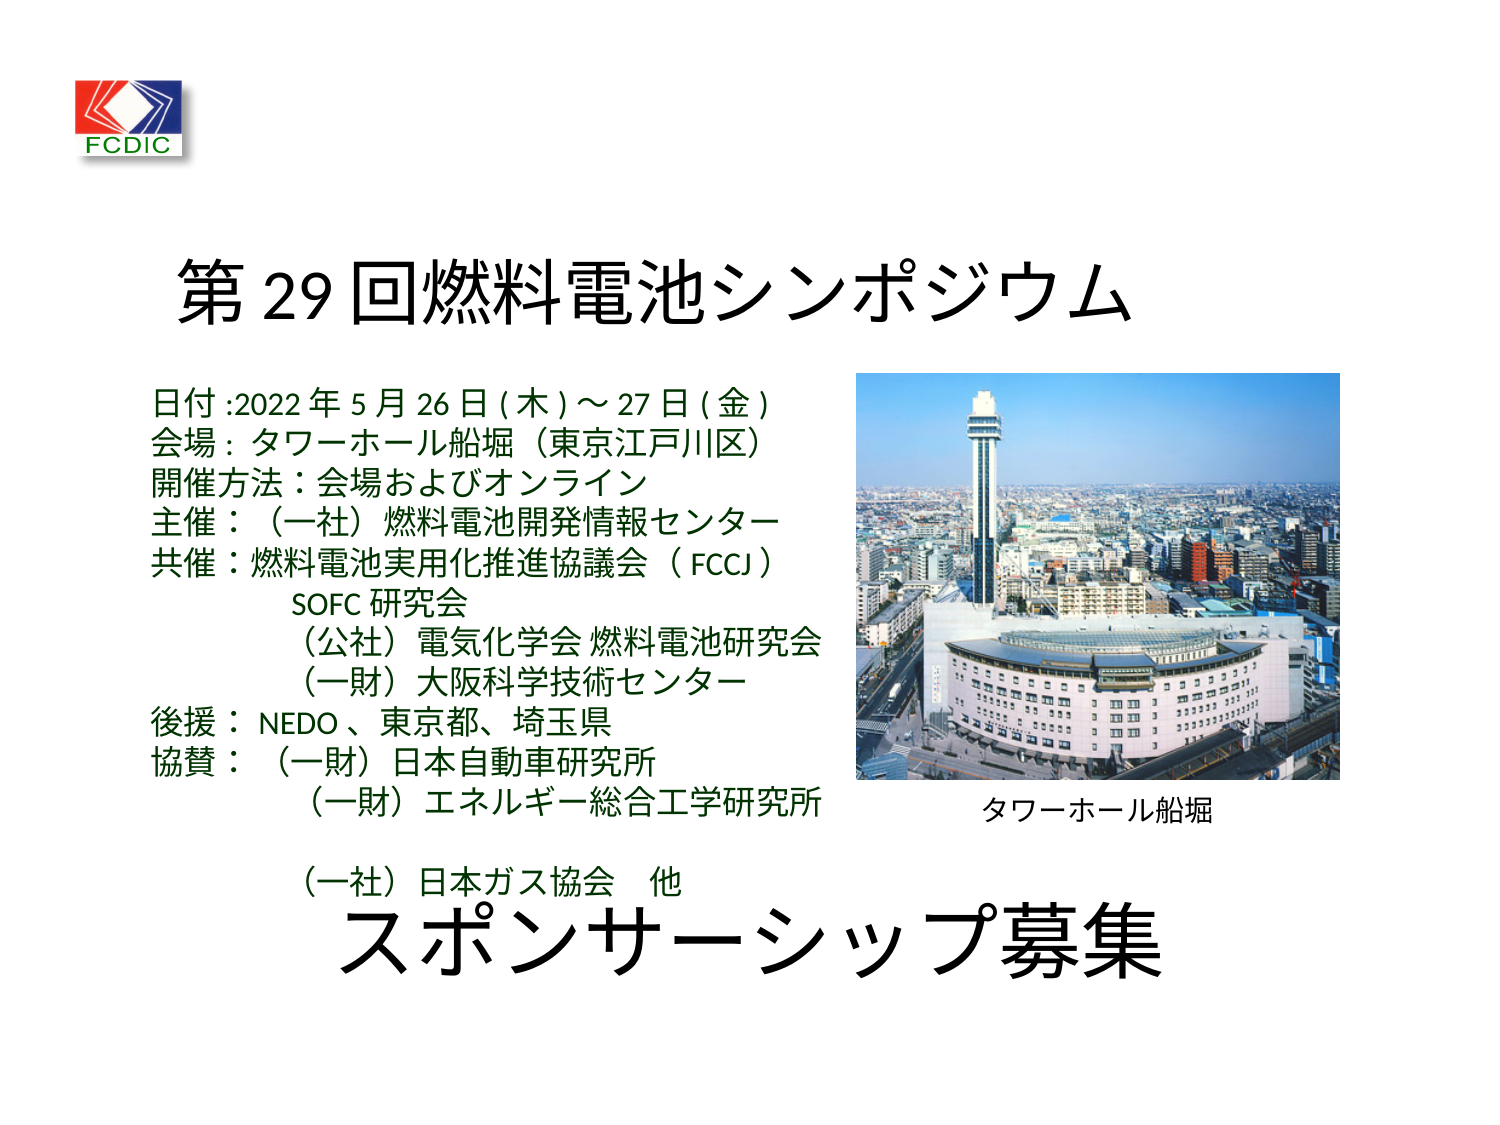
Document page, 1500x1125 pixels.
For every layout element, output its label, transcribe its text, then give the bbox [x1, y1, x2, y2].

picture [856, 373, 1340, 780]
text_box 日付:2022年5月26日(木)～27日(金) 会場: タワーホール船堀（東京江戸川区） 開催方法：会場およびオンライン 主催：（一社）燃料電池開発情報センター 共催：燃料電池実用化推進協議会（FCCJ） SOFC研究会 （公社）電気化学会 燃料電池研究会 （一財）大阪科学技術センター 後援：NEDO、東京都、埼玉県 協賛： （一財）日本自動車研究所 （一財）エネルギー総合工学研究所 （一社）日本ガス協会 他 [135, 374, 846, 881]
title 第29回燃料電池シンポジウム [112, 207, 1199, 374]
text_box スポンサーシップ募集 [75, 881, 1424, 998]
picture [75, 80, 182, 156]
text_box タワーホール船堀 [854, 787, 1340, 835]
